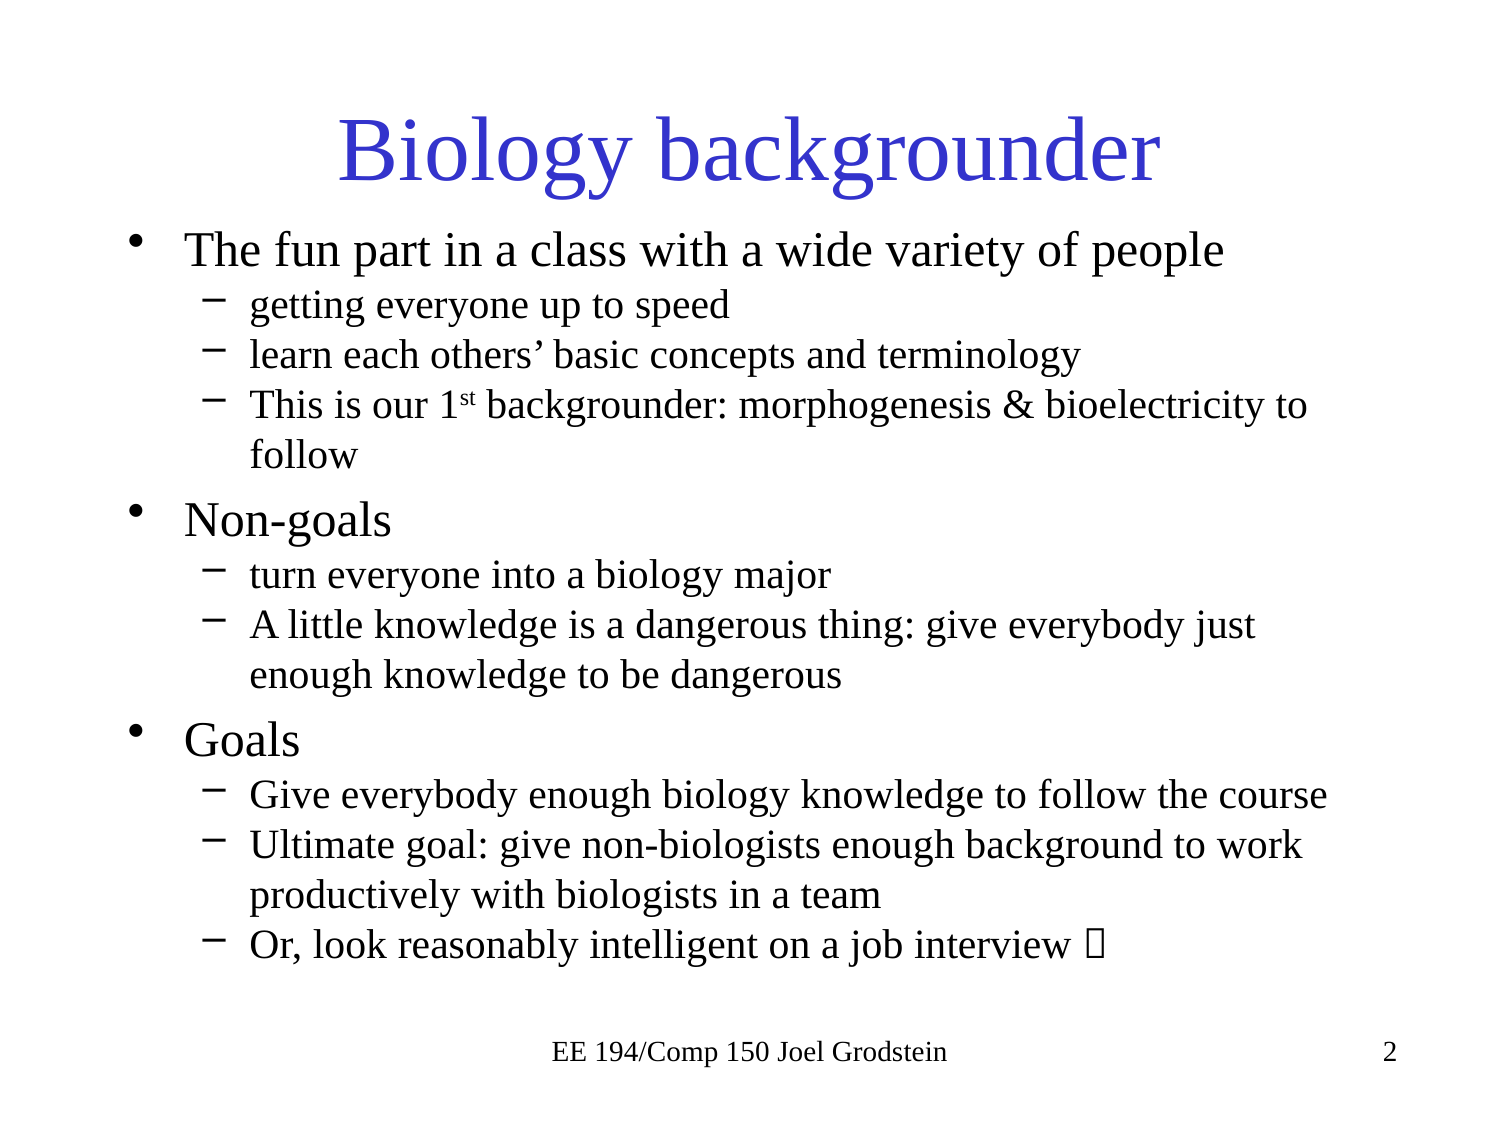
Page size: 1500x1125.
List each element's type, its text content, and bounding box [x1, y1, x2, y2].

title Biology backgrounder [112, 50, 1388, 208]
list The fun part in a class with a wide variety of people getting everyone up to speed learn each others’ basic concepts and terminology This is our 1st backgrounder: morphogenesis & bioelectricity to follow Non-goals turn everyone into a biology major A little knowledge is a dangerous thing: give everybody just enough knowledge to be dangerous Goals Give everybody enough biology knowledge to follow the course Ultimate goal: give non-biologists enough background to work productively with biologists in a team Or, look reasonably intelligent on a job interview  [112, 208, 1388, 1005]
footer EE 194/Comp 150 Joel Grodstein [512, 1024, 988, 1101]
